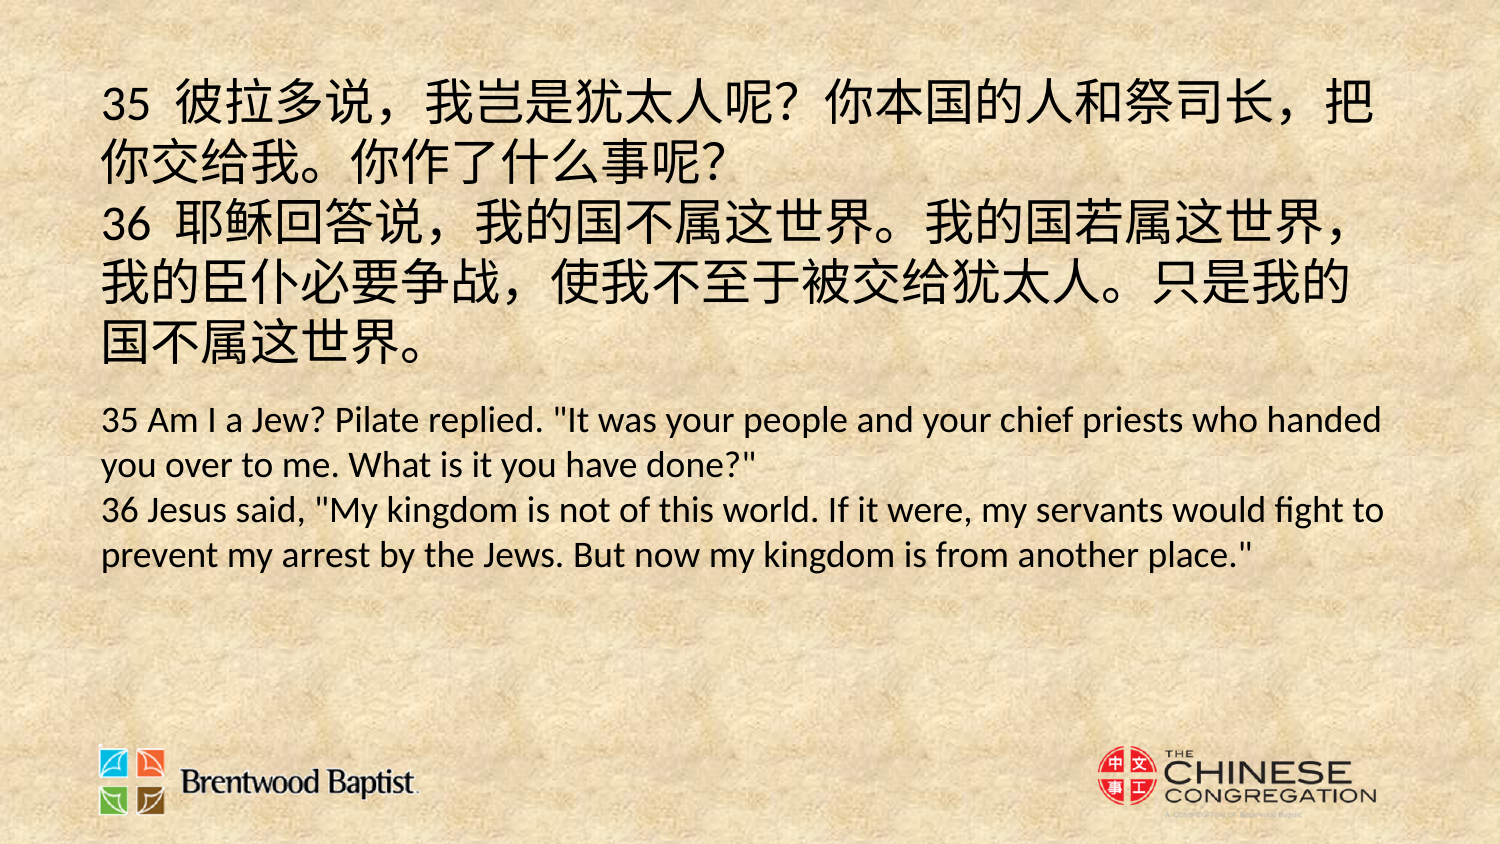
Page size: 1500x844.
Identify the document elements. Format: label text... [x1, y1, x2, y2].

text_box 35 彼拉多说，我岂是犹太人呢？你本国的人和祭司长，把你交给我。你作了什么事呢？ 36 耶稣回答说，我的国不属这世界。我的国若属这世界，我的臣仆必要争战，使我不至于被交给犹太人。只是我的国不属这世界。 35 Am I a Jew? Pilate replied. "It was your people and your chief priests who handed you over to me. What is it you have done?" 36 Jesus said, "My kingdom is not of this world. If it were, my servants would fight to prevent my arrest by the Jews. But now my kingdom is from another place." [85, 62, 1407, 628]
picture [0, 0, 1500, 844]
